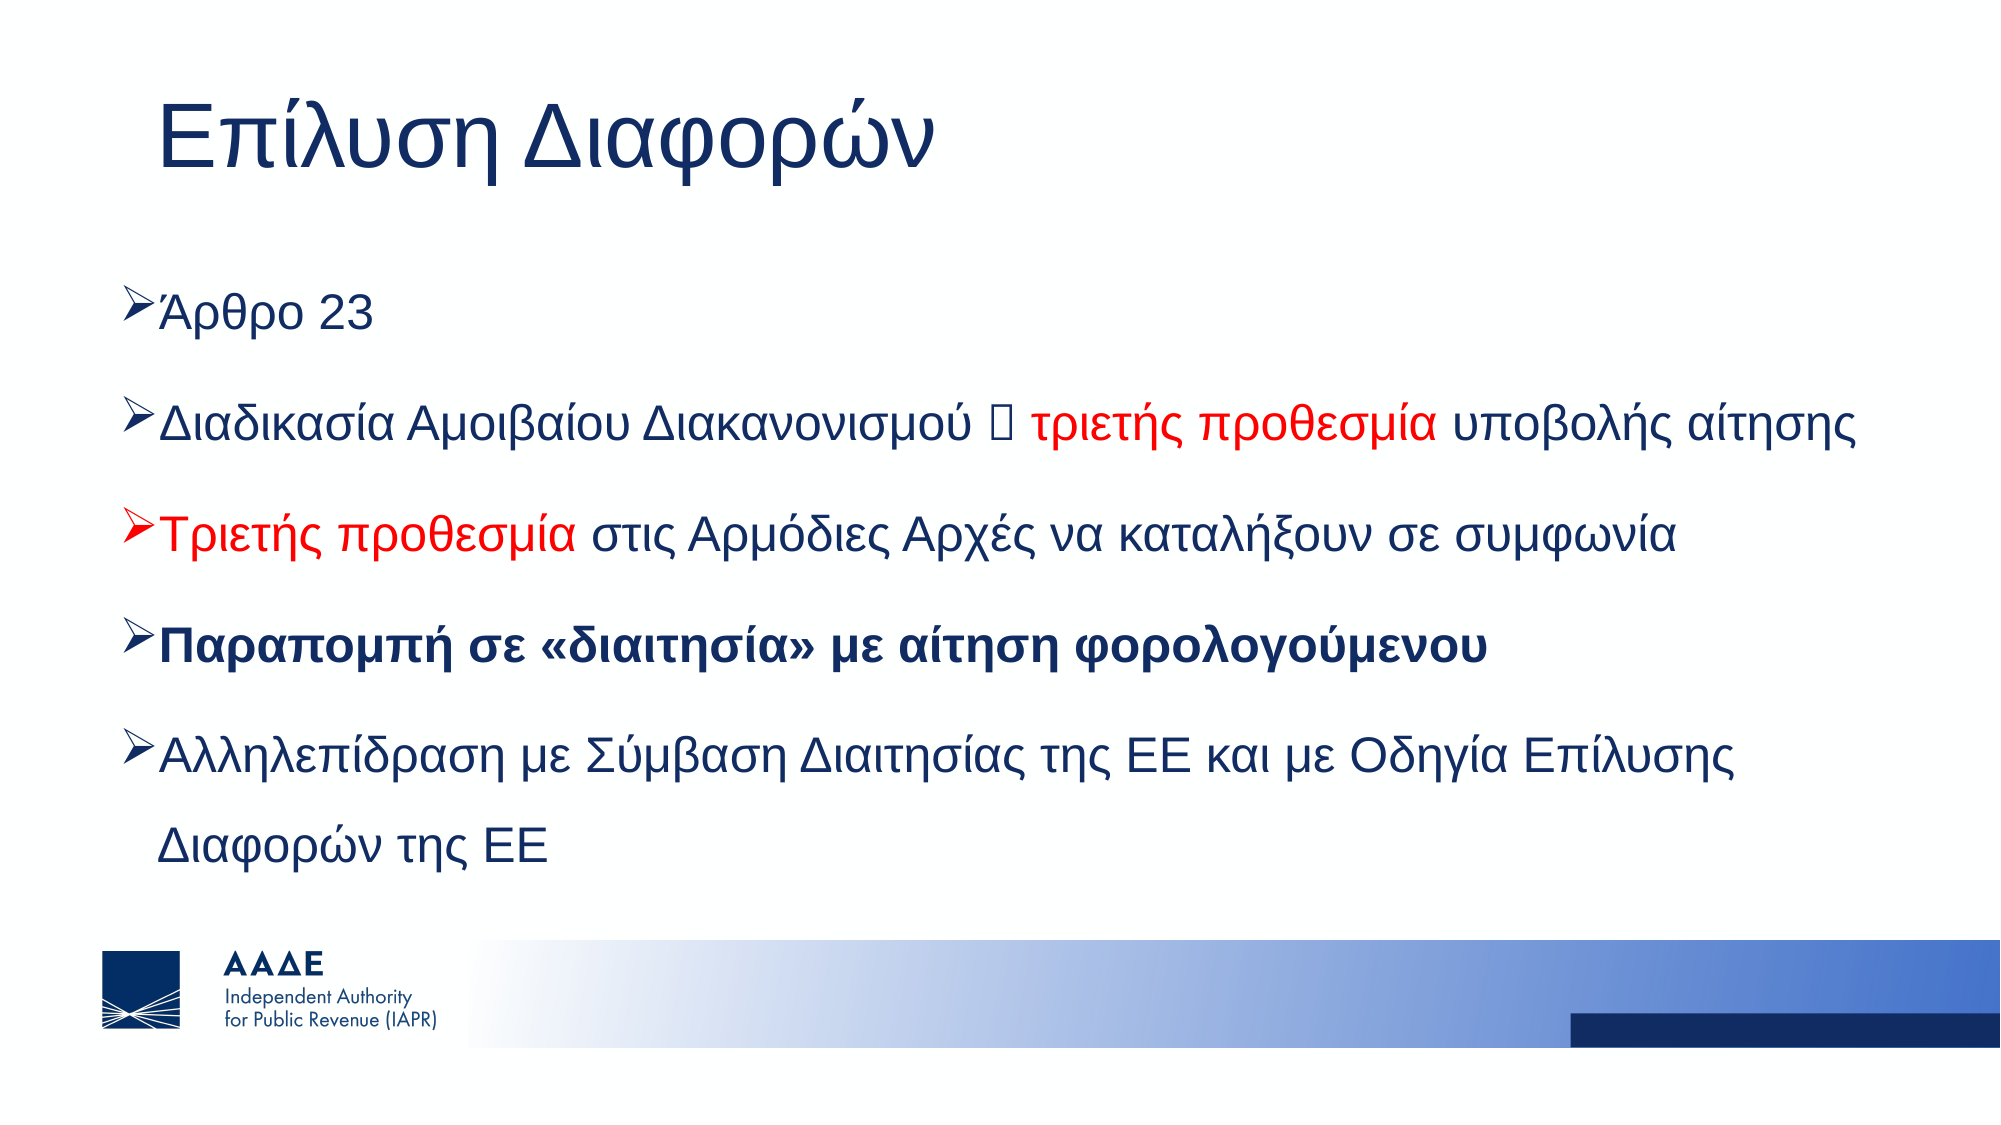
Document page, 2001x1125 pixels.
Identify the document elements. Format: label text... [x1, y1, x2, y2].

list Άρθρο 23 Διαδικασία Αμοιβαίου Διακανονισμού  τριετής προθεσμία υποβολής αίτησης Τριετής προθεσμία στις Αρμόδιες Αρχές να καταλήξουν σε συμφωνία Παραπομπή σε «διαιτησία» με αίτηση φορολογούμενου Αλληλεπίδραση με Σύμβαση Διαιτησίας της ΕΕ και με Οδηγία Επίλυσης Διαφορών της ΕΕ [104, 193, 1931, 929]
picture [64, 885, 484, 1037]
title Επίλυση Διαφορών [141, 61, 1867, 193]
